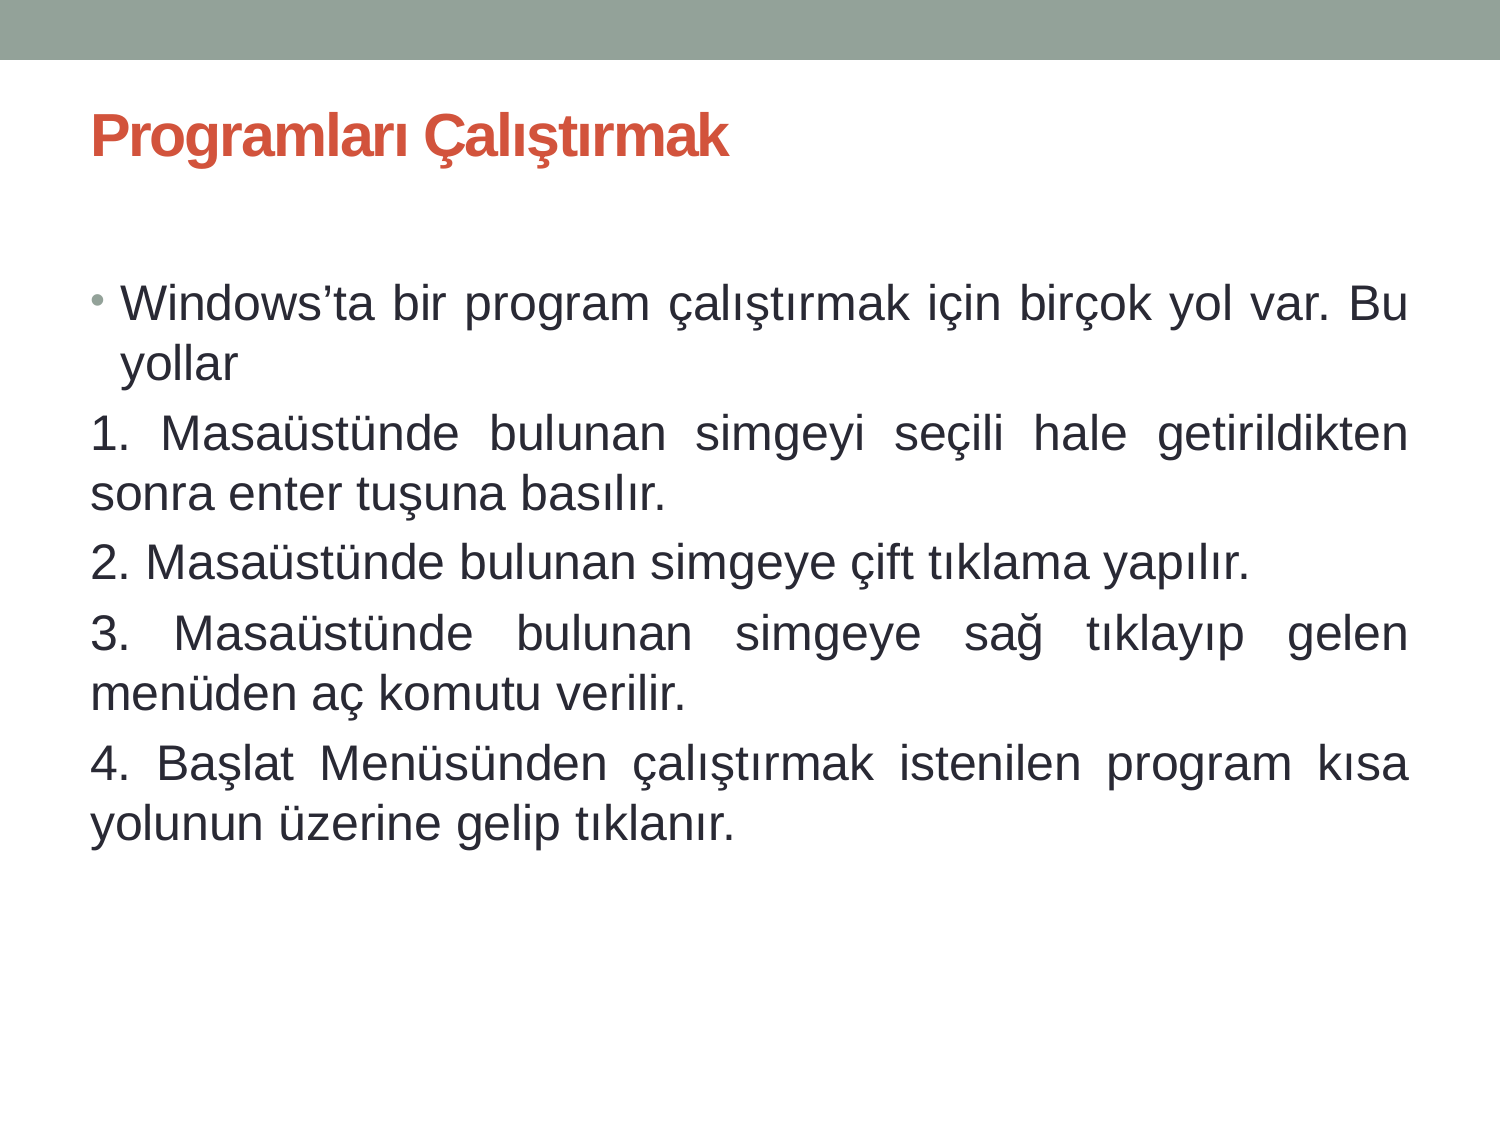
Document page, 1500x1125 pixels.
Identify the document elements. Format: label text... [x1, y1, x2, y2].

list Windows’ta bir program çalıştırmak için birçok yol var. Bu yollar 1. Masaüstünde bulunan simgeyi seçili hale getirildikten sonra enter tuşuna basılır. 2. Masaüstünde bulunan simgeye çift tıklama yapılır. 3. Masaüstünde bulunan simgeye sağ tıklayıp gelen menüden aç komutu verilir. 4. Başlat Menüsünden çalıştırmak istenilen program kısa yolunun üzerine gelip tıklanır. [75, 262, 1425, 1063]
title Programları Çalıştırmak [75, 87, 1425, 250]
